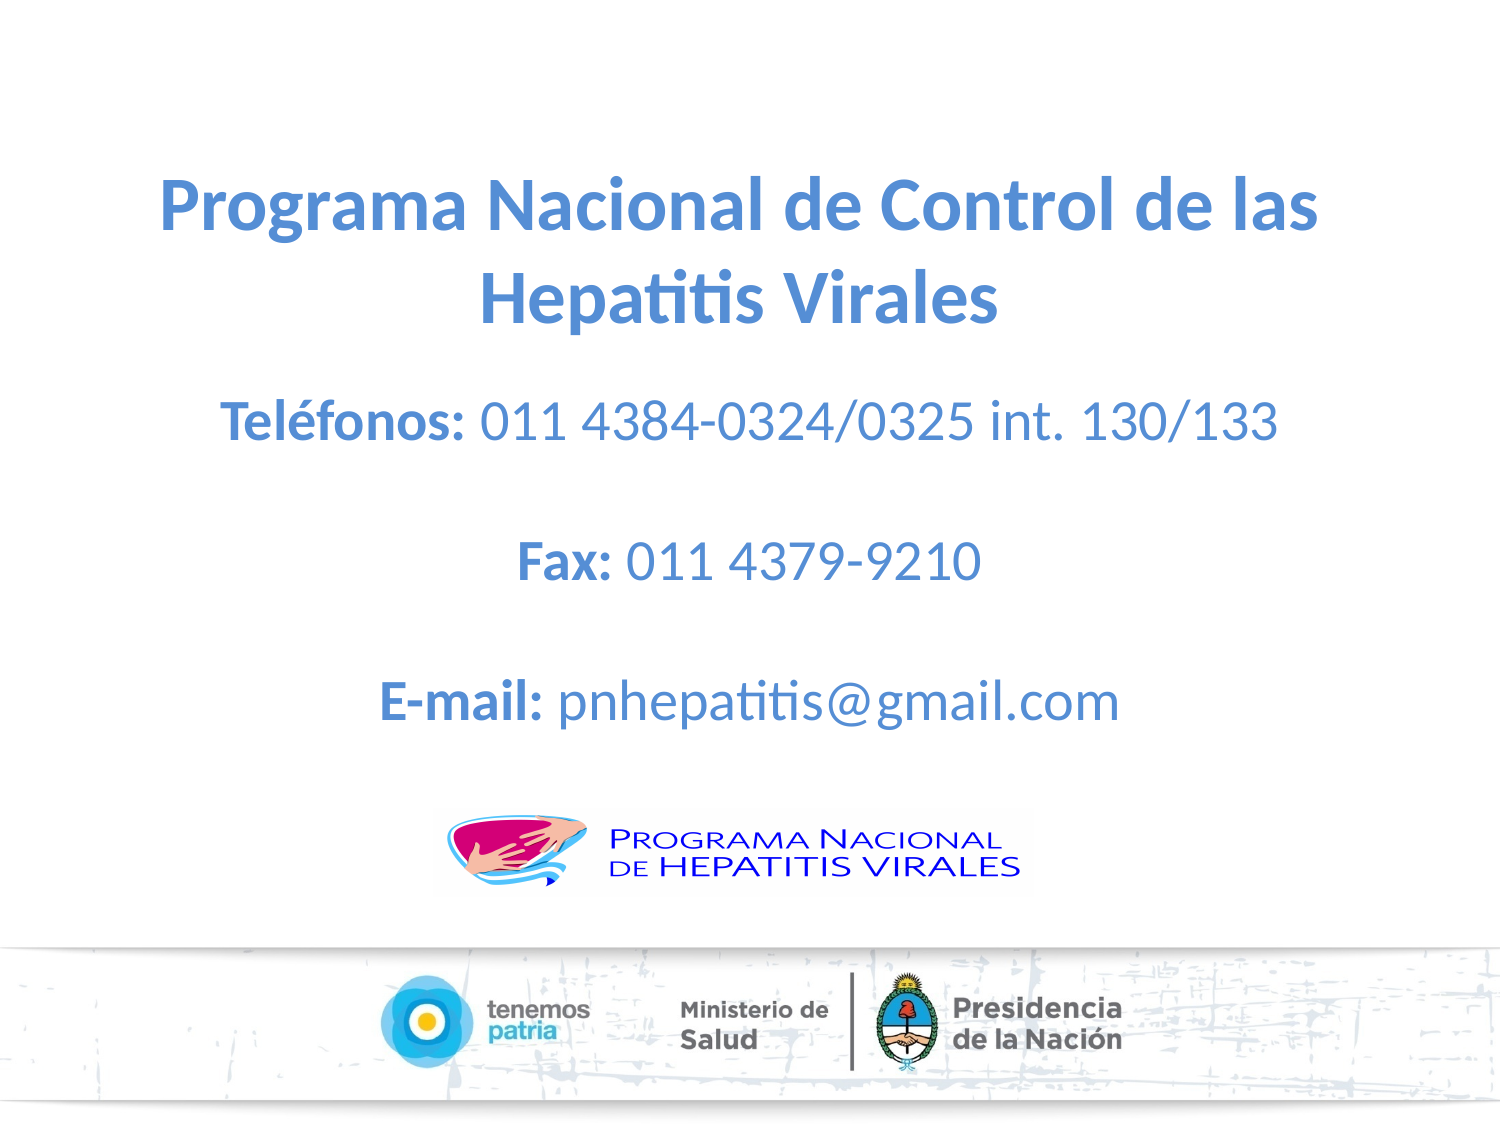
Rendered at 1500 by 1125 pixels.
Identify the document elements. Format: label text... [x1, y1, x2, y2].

picture [0, 740, 1500, 1125]
picture [0, 0, 1500, 375]
text_box Teléfonos: 011 4384-0324/0325 int. 130/133 Fax: 011 4379-9210 E-mail: pnhepatitis@gmail.com [0, 375, 1500, 740]
title Programa Nacional de Control de las Hepatitis Virales [64, 152, 1415, 340]
